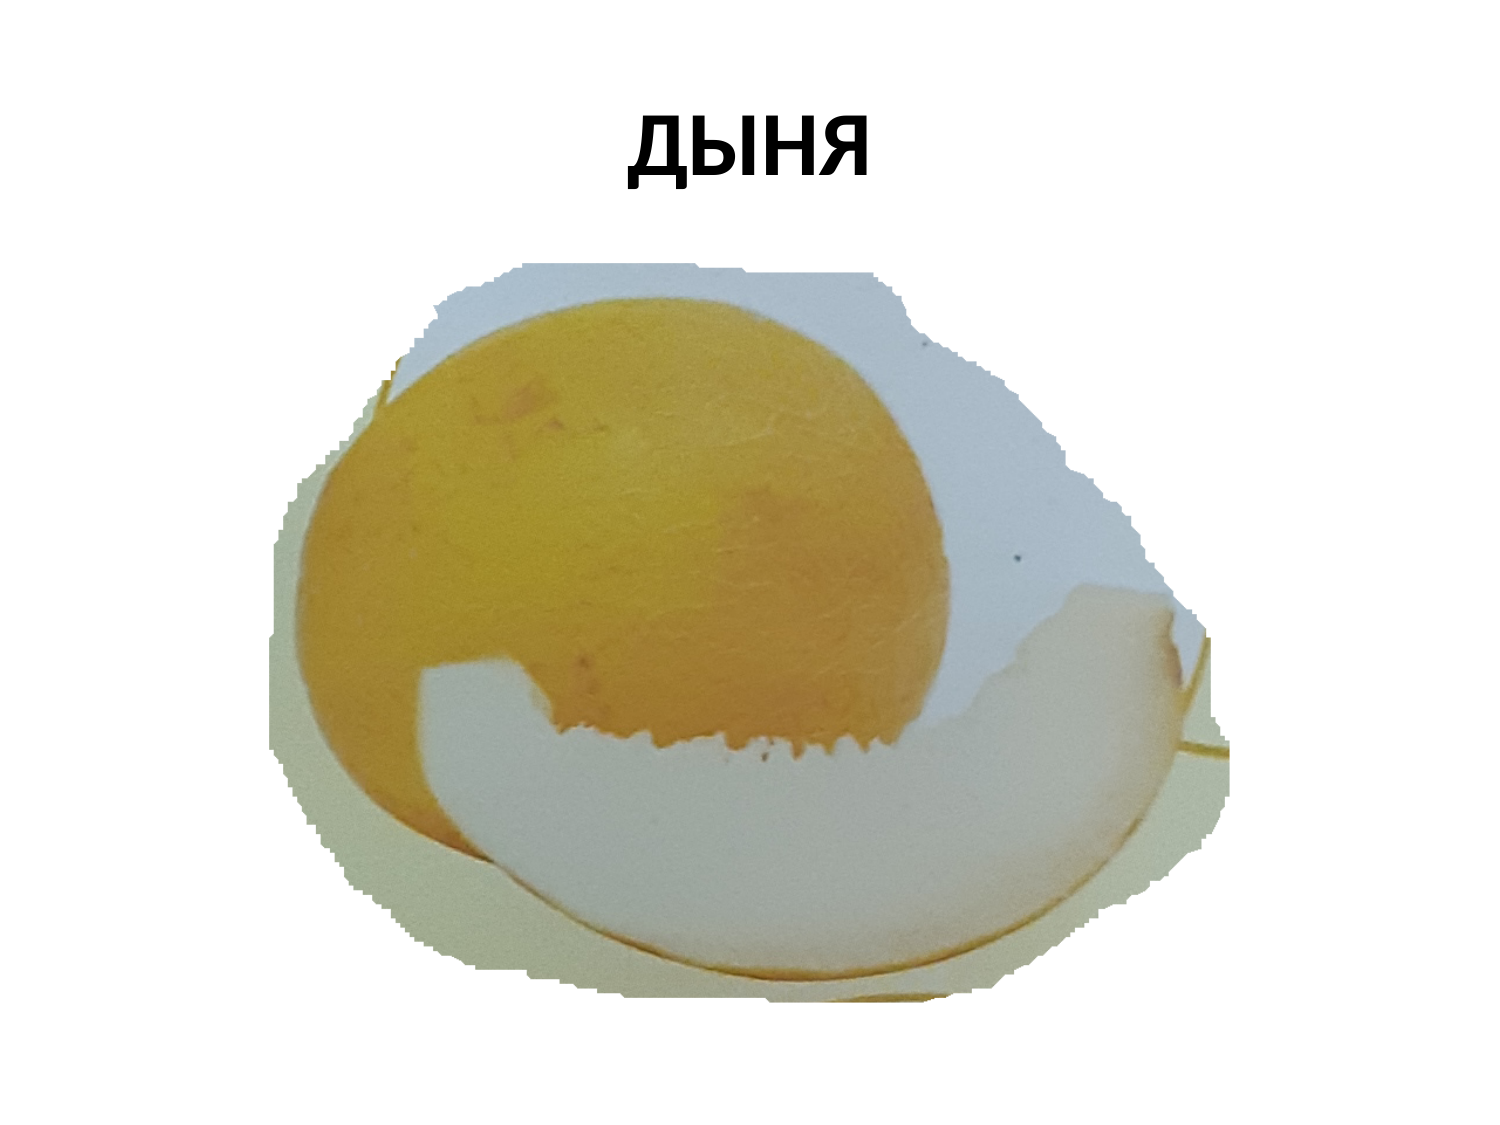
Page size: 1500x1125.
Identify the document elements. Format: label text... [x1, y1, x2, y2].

title ДЫНЯ [75, 45, 1425, 233]
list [268, 262, 1232, 1006]
